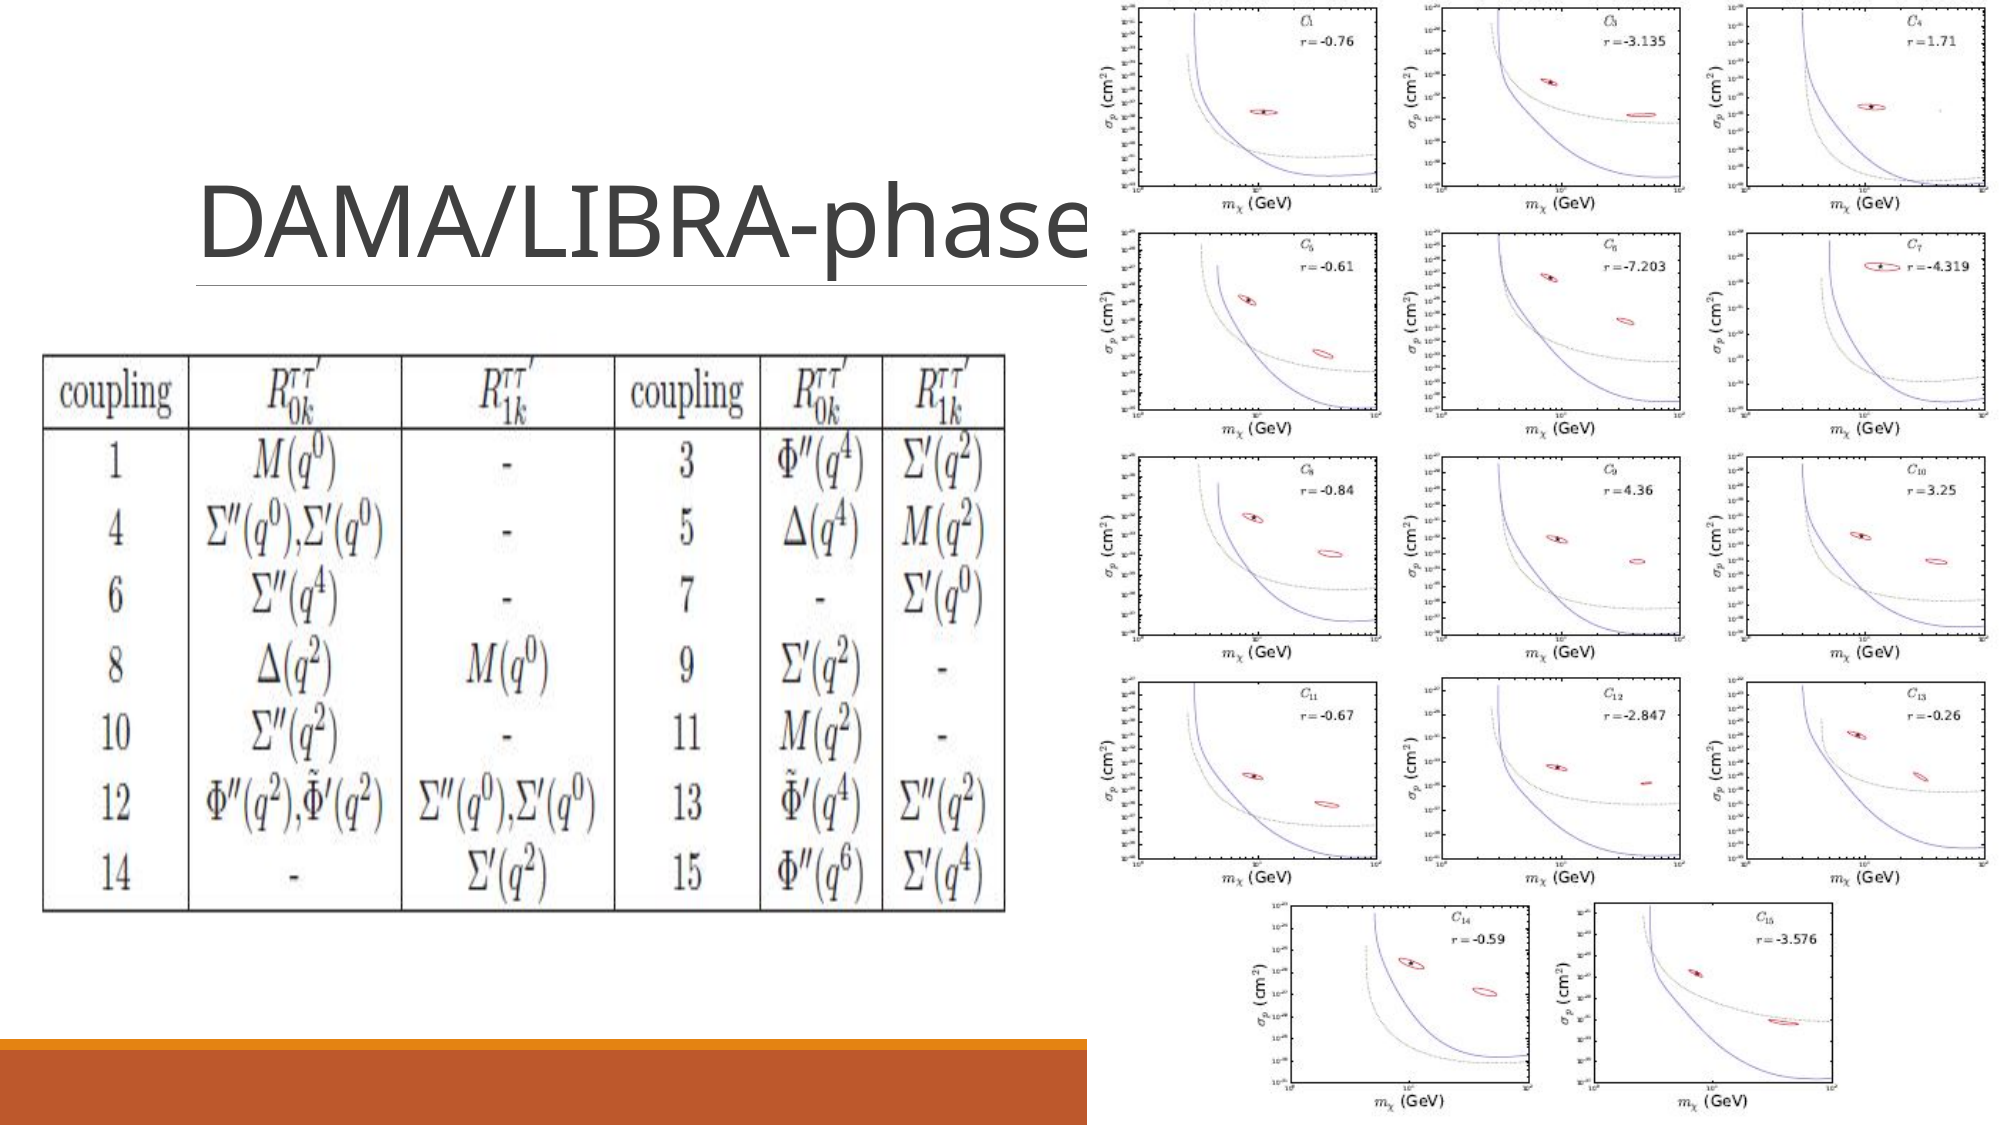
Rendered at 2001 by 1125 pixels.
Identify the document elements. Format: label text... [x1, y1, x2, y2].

picture [1086, 0, 2000, 1125]
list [29, 330, 1016, 931]
title DAMA/LIBRA-phase2 [180, 47, 1083, 285]
